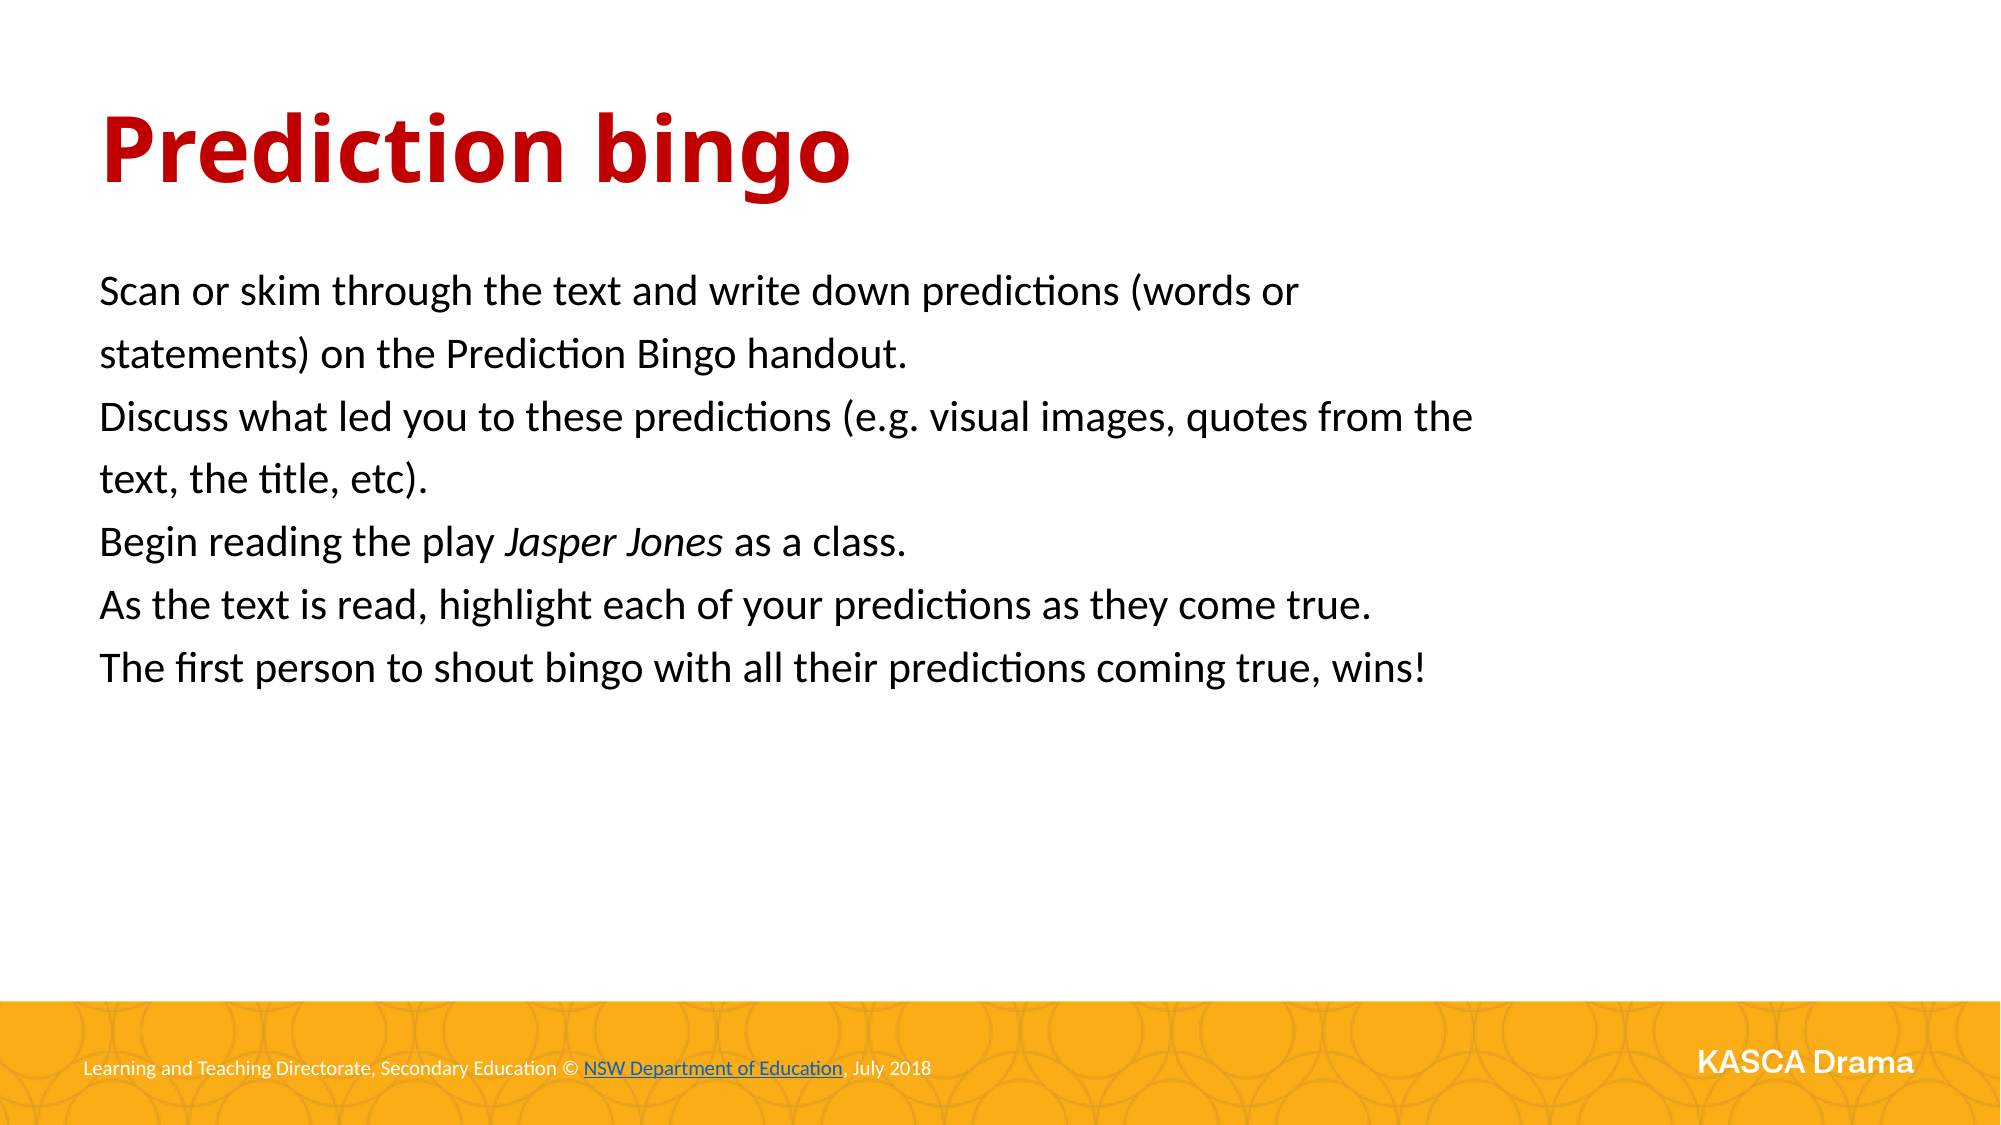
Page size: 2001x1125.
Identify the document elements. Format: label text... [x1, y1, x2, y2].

list Scan or skim through the text and write down predictions (words or statements) on the Prediction Bingo handout. Discuss what led you to these predictions (e.g. visual images, quotes from the text, the title, etc). Begin reading the play Jasper Jones as a class. As the text is read, highlight each of your predictions as they come true. The first person to shout bingo with all their predictions coming true, wins! [84, 243, 1502, 926]
title Prediction bingo [84, 95, 1016, 187]
picture [0, 0, 2001, 1125]
